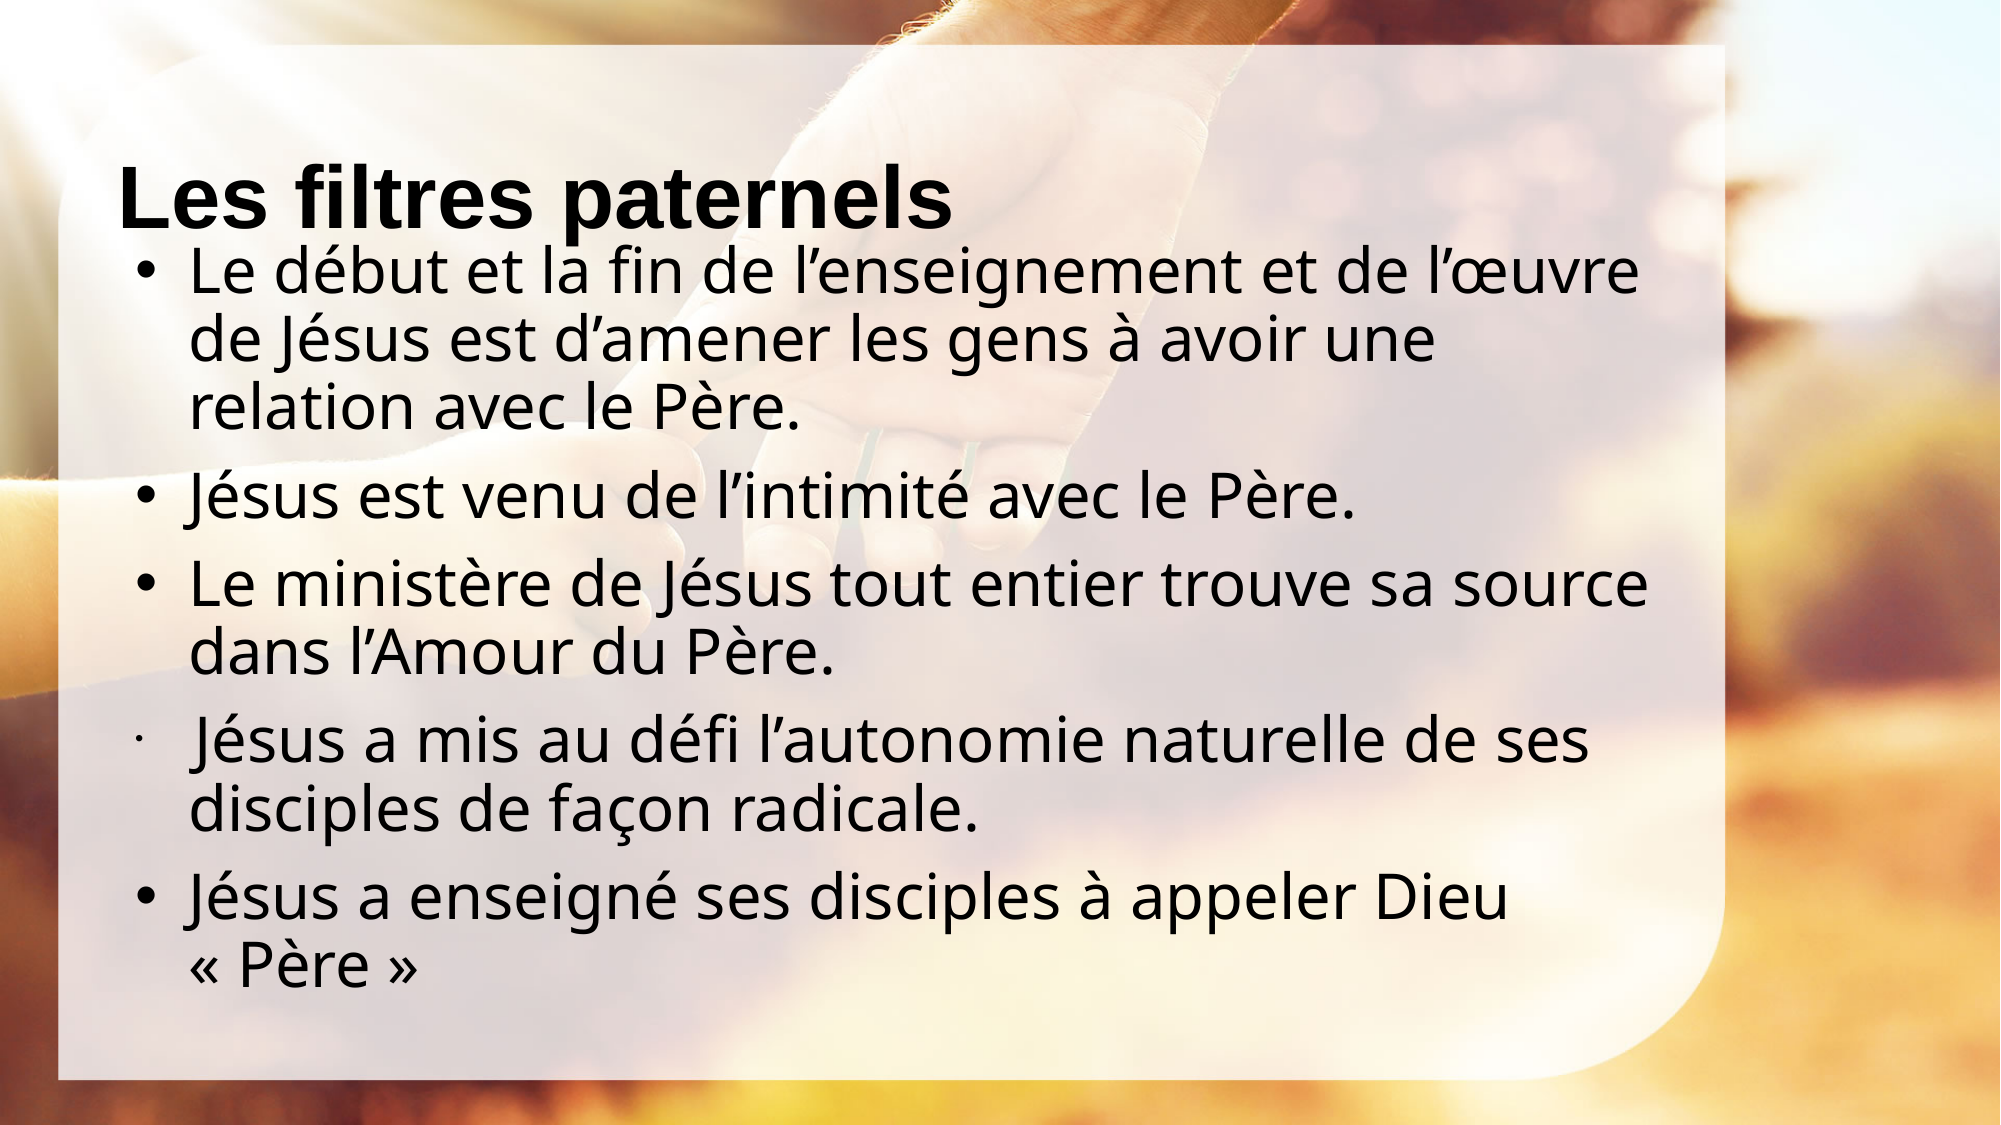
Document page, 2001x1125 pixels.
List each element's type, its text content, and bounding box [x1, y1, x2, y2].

list Le début et la fin de l’enseignement et de l’œuvre de Jésus est d’amener les gens à avoir une relation avec le Père. Jésus est venu de l’intimité avec le Père. Le ministère de Jésus tout entier trouve sa source dans l’Amour du Père. Jésus a mis au défi l’autonomie naturelle de ses disciples de façon radicale. Jésus a enseigné ses disciples à appeler Dieu « Père » [102, 256, 1679, 1014]
text_box [0, 561, 793, 622]
text_box Les filtres paternels [102, 37, 1828, 256]
picture [0, 0, 2000, 1125]
